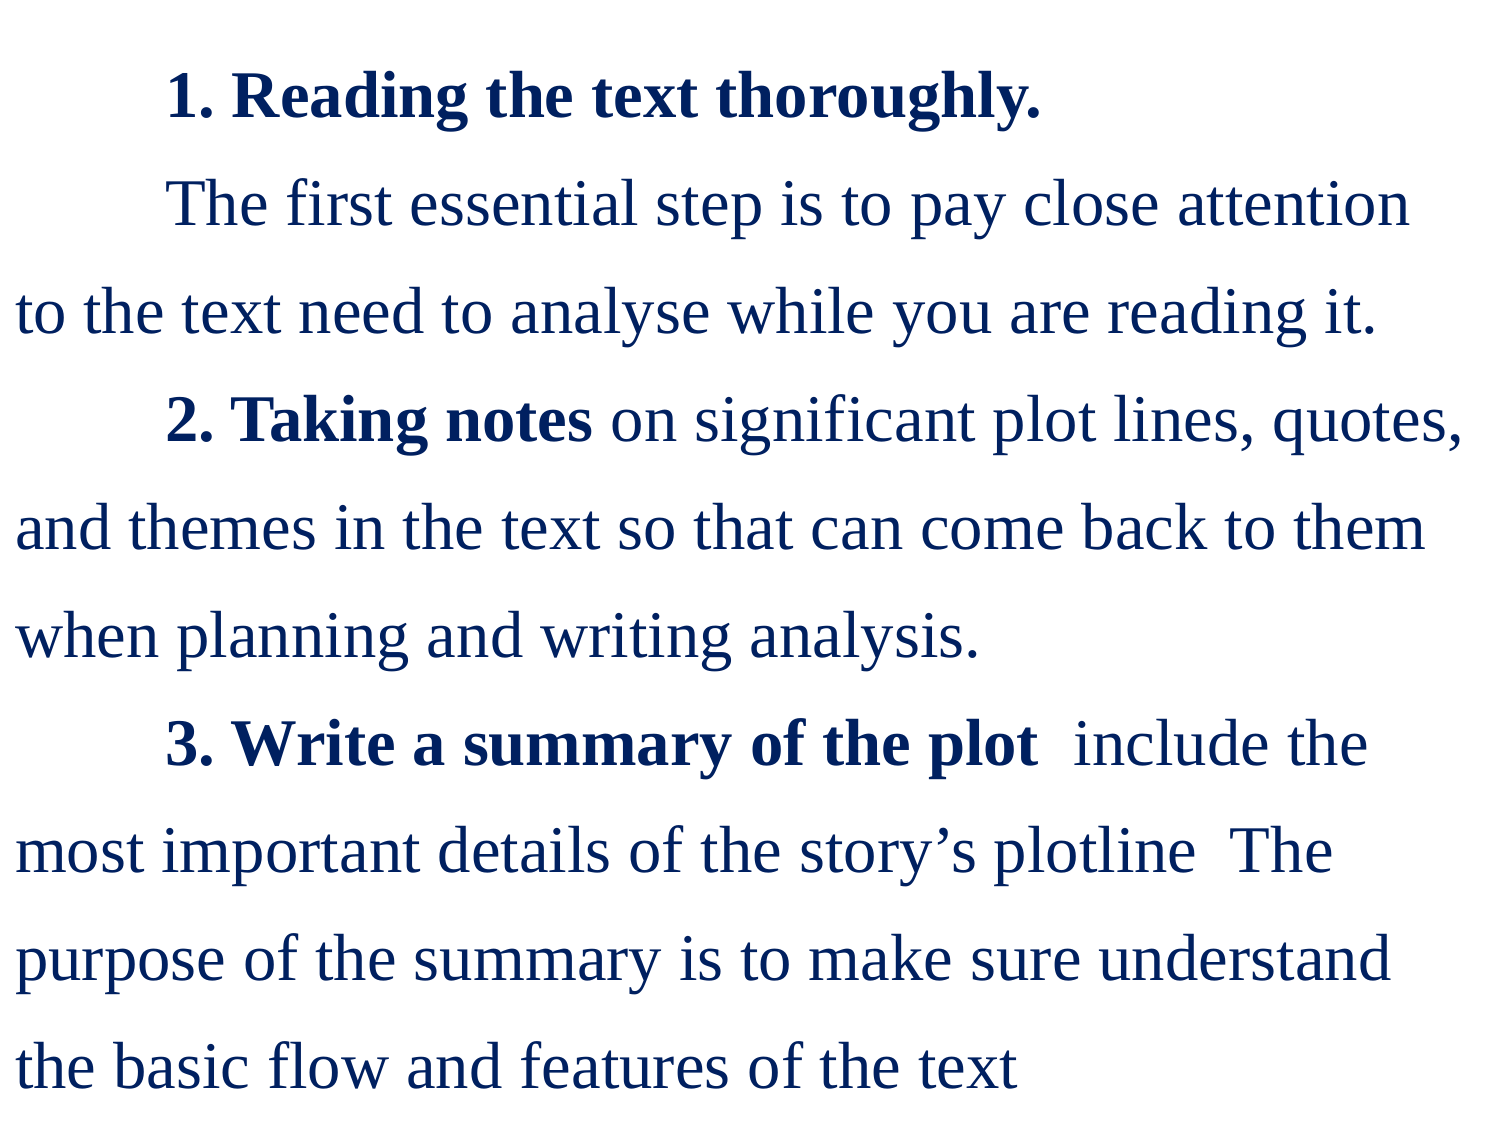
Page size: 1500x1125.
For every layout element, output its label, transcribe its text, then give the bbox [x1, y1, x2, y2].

title 1. Reading the text thoroughly. The first essential step is to pay close attention to the text need to analyse while you are reading it. 2. Taking notes on significant plot lines, quotes, and themes in the text so that can come back to them when planning and writing analysis. 3. Write a summary of the plot include the most important details of the story’s plotline The purpose of the summary is to make sure understand the basic flow and features of the text [0, 0, 1488, 1125]
